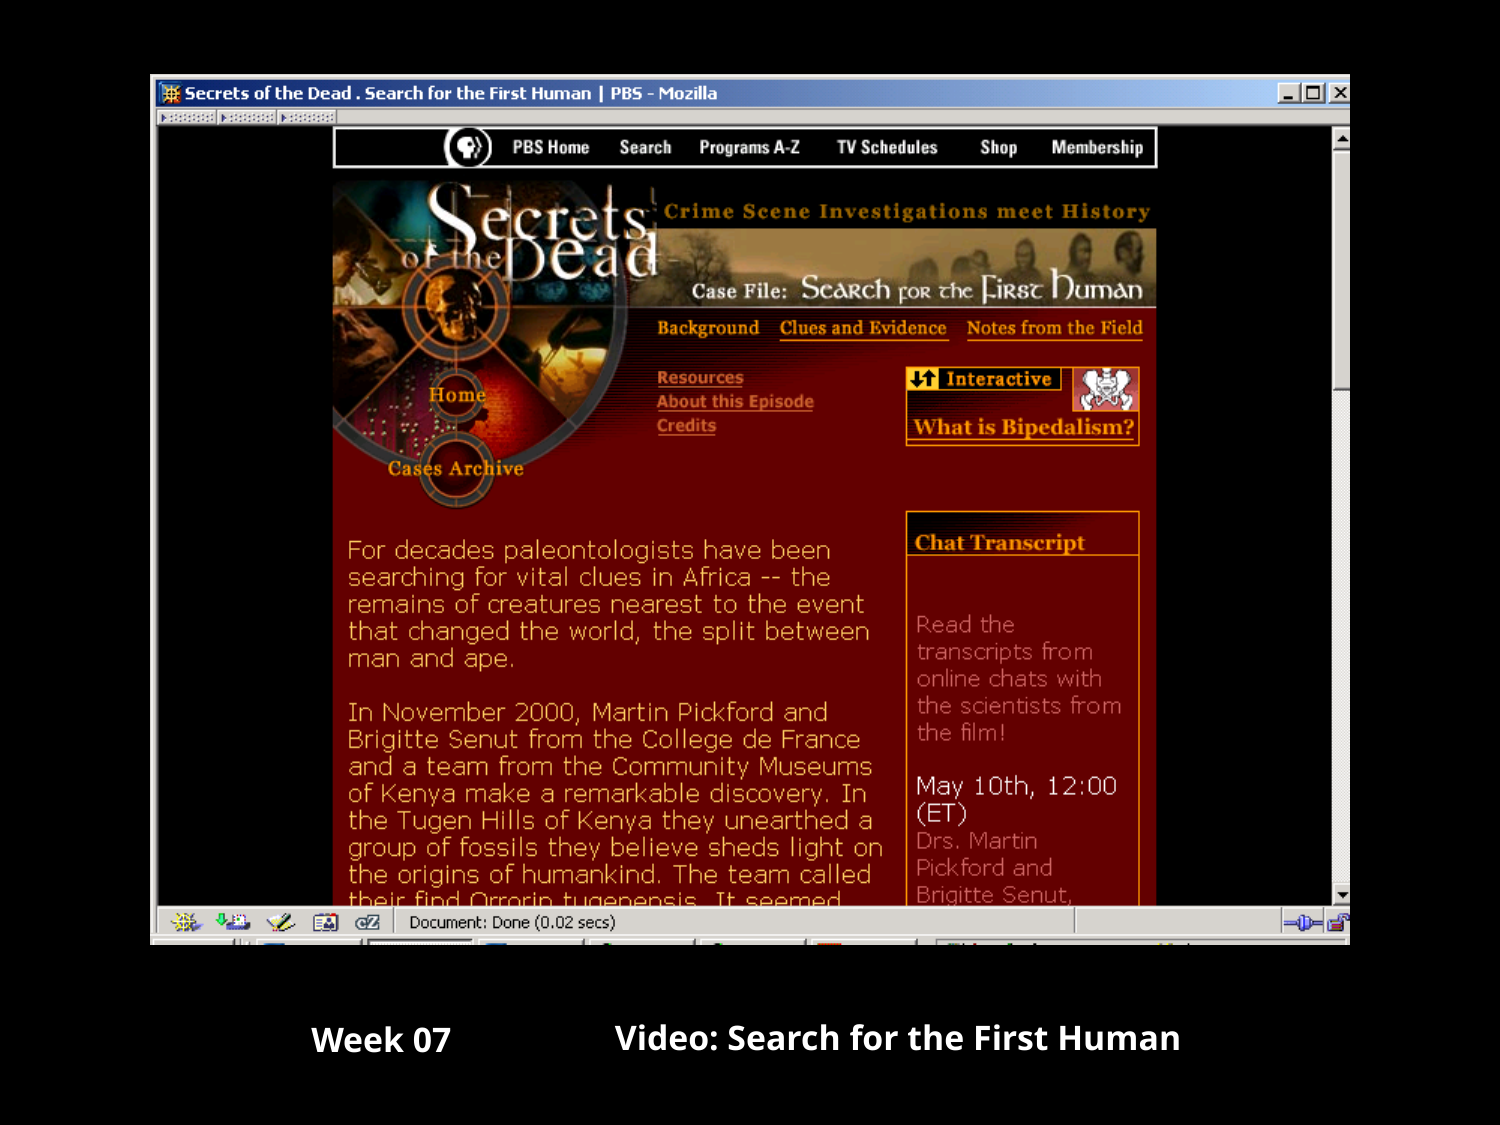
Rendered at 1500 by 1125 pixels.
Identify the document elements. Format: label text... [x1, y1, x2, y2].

picture [149, 74, 1351, 946]
text_box Video: Search for the First Human [599, 967, 1197, 1087]
text_box Week 07 [296, 962, 467, 1090]
